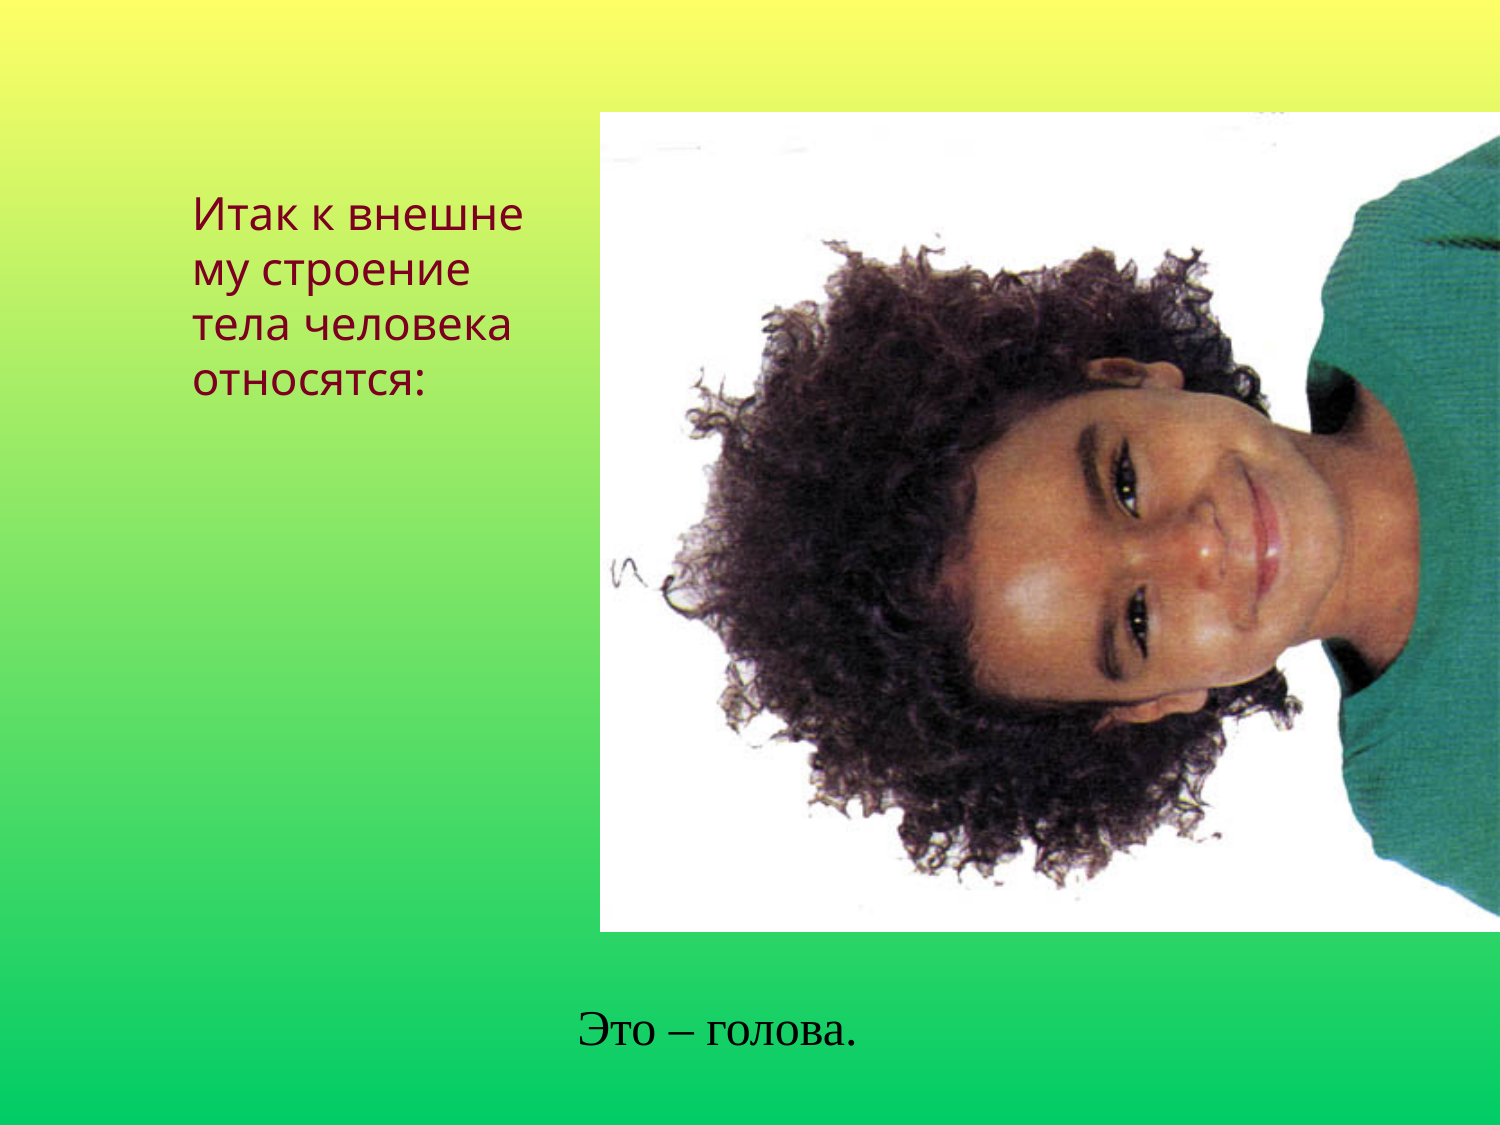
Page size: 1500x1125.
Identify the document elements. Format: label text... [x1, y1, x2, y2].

text_box Это – голова. [562, 987, 916, 1063]
text_box Итак к внешне му строение тела человека относятся: [177, 177, 586, 412]
picture [599, 112, 1500, 933]
